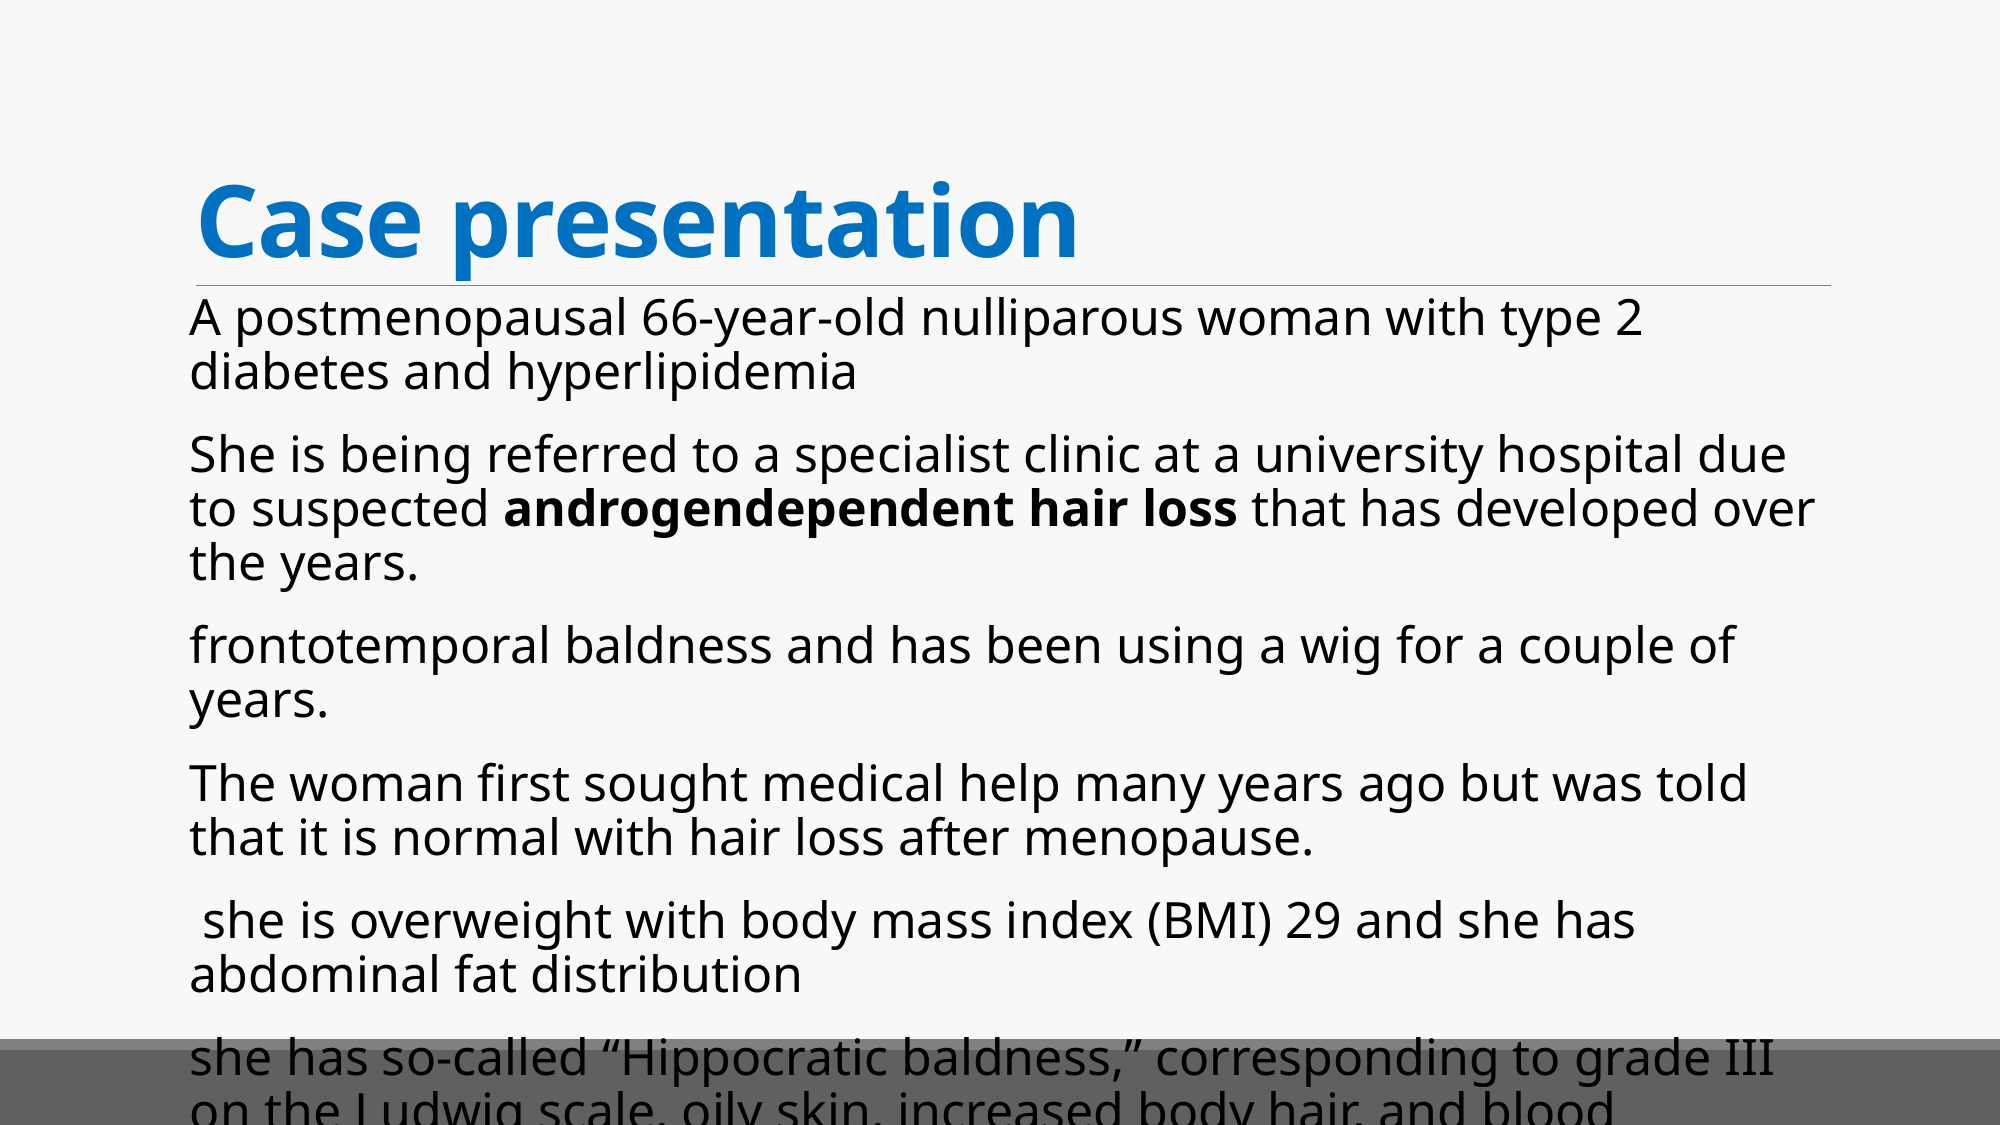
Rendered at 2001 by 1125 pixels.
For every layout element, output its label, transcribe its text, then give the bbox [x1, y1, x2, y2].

title Case presentation [180, 47, 1830, 285]
list A postmenopausal 66-year-old nulliparous woman with type 2 diabetes and hyperlipidemia She is being referred to a specialist clinic at a university hospital due to suspected androgendependent hair loss that has developed over the years. frontotemporal baldness and has been using a wig for a couple of years. The woman first sought medical help many years ago but was told that it is normal with hair loss after menopause. she is overweight with body mass index (BMI) 29 and she has abdominal fat distribution she has so-called “Hippocratic baldness,” corresponding to grade III on the Ludwig scale, oily skin, increased body hair, and blood pressure 160/90 mmHg. [174, 285, 1825, 1108]
